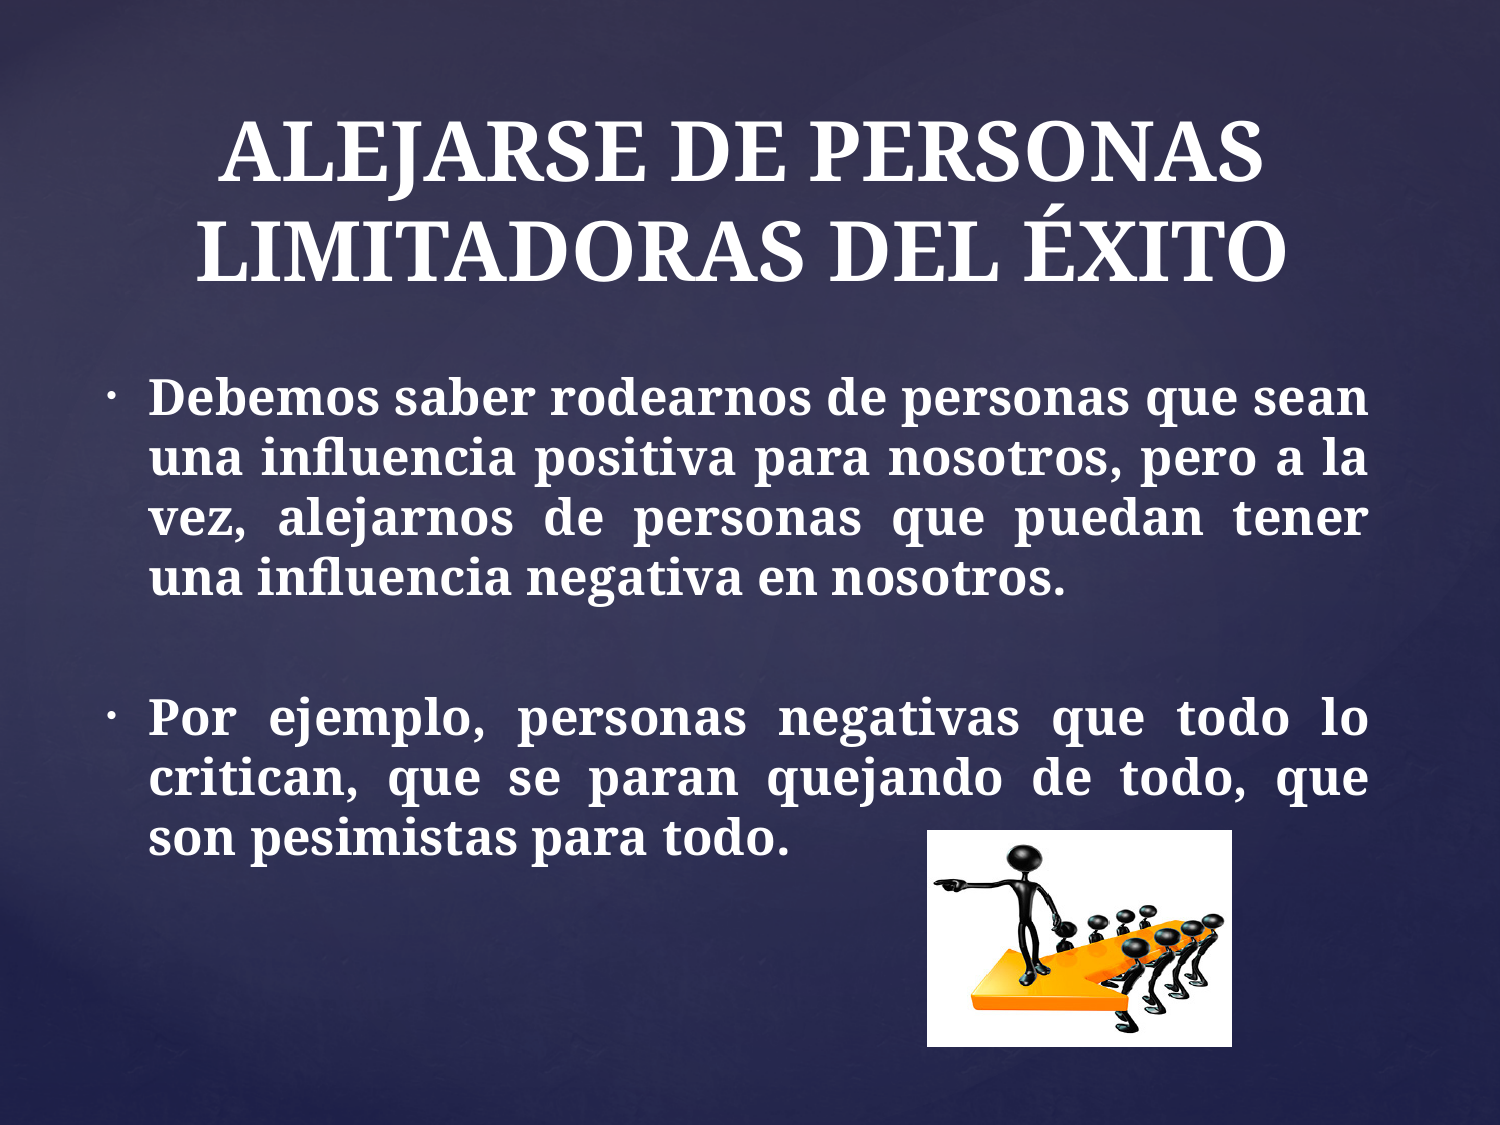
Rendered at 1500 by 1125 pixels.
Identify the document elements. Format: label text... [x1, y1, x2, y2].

picture [926, 829, 1233, 1048]
list Debemos saber rodearnos de personas que sean una influencia positiva para nosotros, pero a la vez, alejarnos de personas que puedan tener una influencia negativa en nosotros. Por ejemplo, personas negativas que todo lo critican, que se paran quejando de todo, que son pesimistas para todo. [88, 338, 1386, 1021]
title ALEJARSE DE PERSONAS LIMITADORAS DEL ÉXITO [123, 255, 1362, 406]
